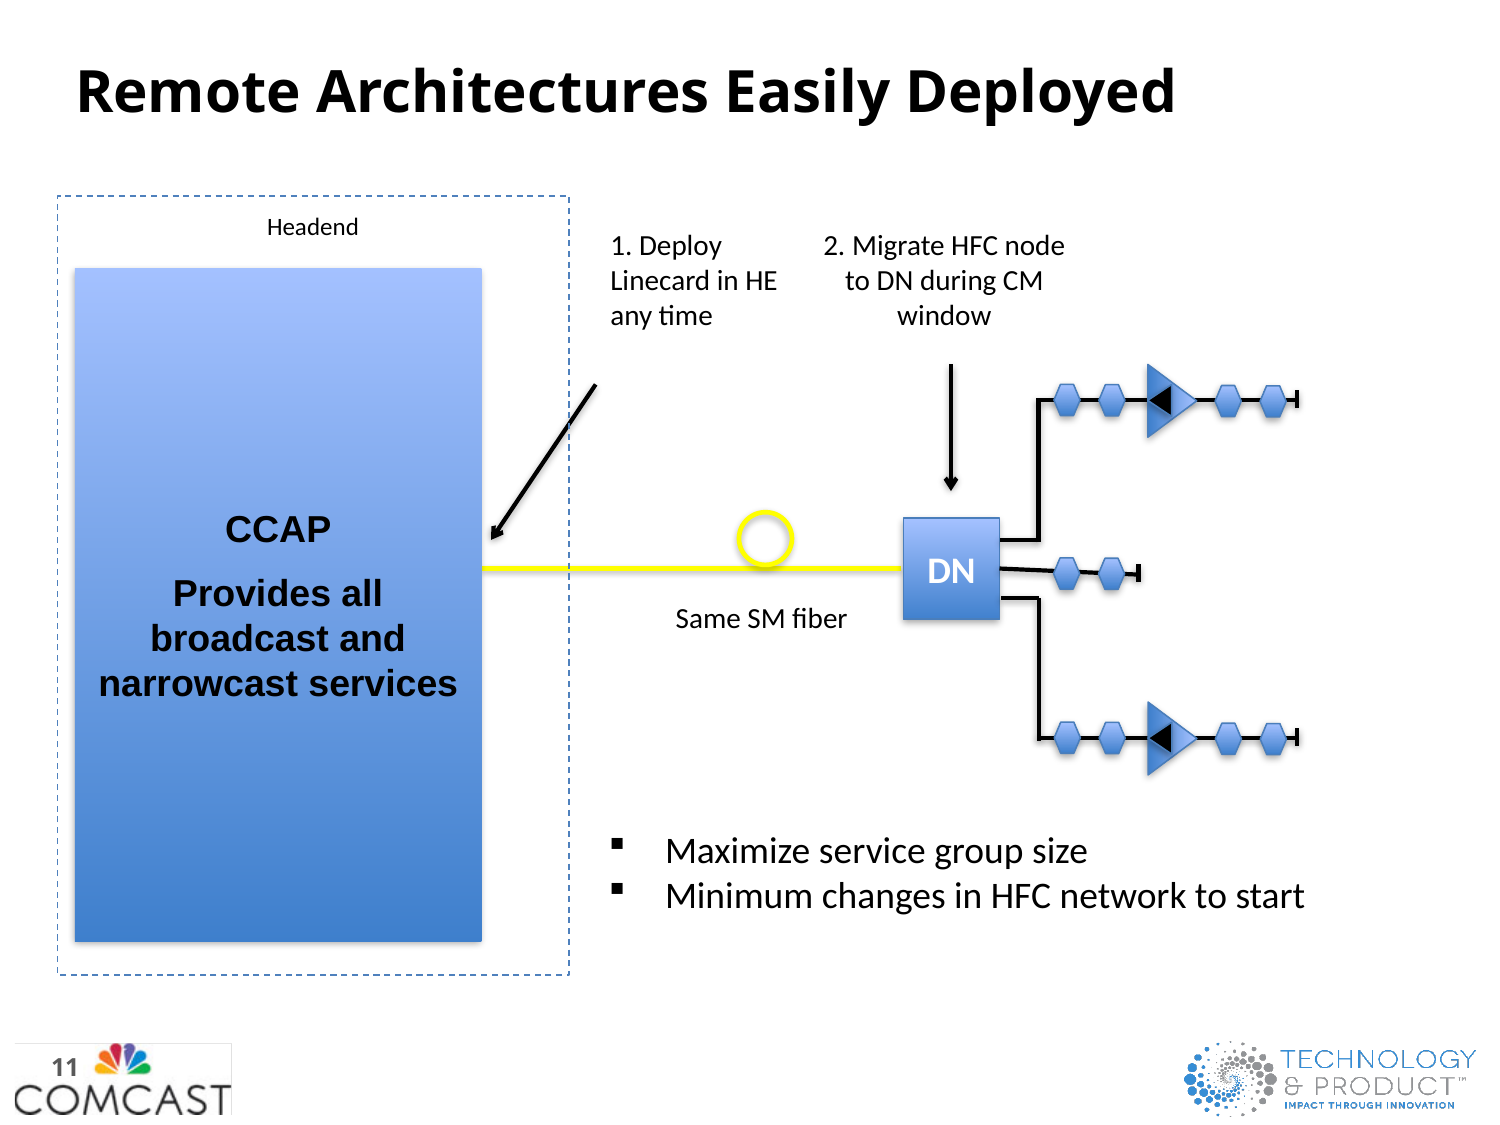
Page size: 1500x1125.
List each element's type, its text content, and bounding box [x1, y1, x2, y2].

text_box [1215, 384, 1242, 399]
text_box [1056, 409, 1078, 417]
text_box [1101, 409, 1123, 417]
text_box [1102, 747, 1123, 755]
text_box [490, 384, 596, 541]
text_box [1098, 383, 1126, 399]
picture [1184, 1041, 1476, 1117]
text_box [1262, 409, 1284, 418]
text_box [1215, 722, 1242, 737]
picture [14, 1042, 233, 1115]
text_box [1055, 557, 1078, 566]
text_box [1147, 364, 1197, 438]
slide_number 11 [24, 1044, 106, 1105]
text_box [1217, 747, 1239, 756]
text_box [1098, 721, 1126, 737]
text_box Headend [57, 195, 569, 976]
text_box [1100, 557, 1123, 566]
text_box 1. Deploy Linecard in HE any time [595, 218, 801, 339]
text_box [1056, 583, 1077, 590]
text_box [999, 568, 1135, 575]
text_box Same SM fiber [659, 592, 865, 643]
text_box [1053, 721, 1081, 737]
text_box [1217, 409, 1239, 418]
text_box [738, 511, 793, 566]
text_box [1053, 383, 1081, 399]
title Remote Architectures Easily Deployed [75, 0, 1425, 184]
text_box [1147, 701, 1198, 776]
text_box [1057, 747, 1078, 755]
text_box DN [903, 517, 1000, 620]
text_box [1101, 583, 1122, 591]
text_box Maximize service group size Minimum changes in HFC network to start [593, 818, 1442, 924]
text_box 2. Migrate HFC node to DN during CM window [808, 218, 1081, 339]
text_box [1260, 385, 1286, 399]
text_box [1260, 722, 1287, 737]
text_box [1262, 747, 1284, 756]
